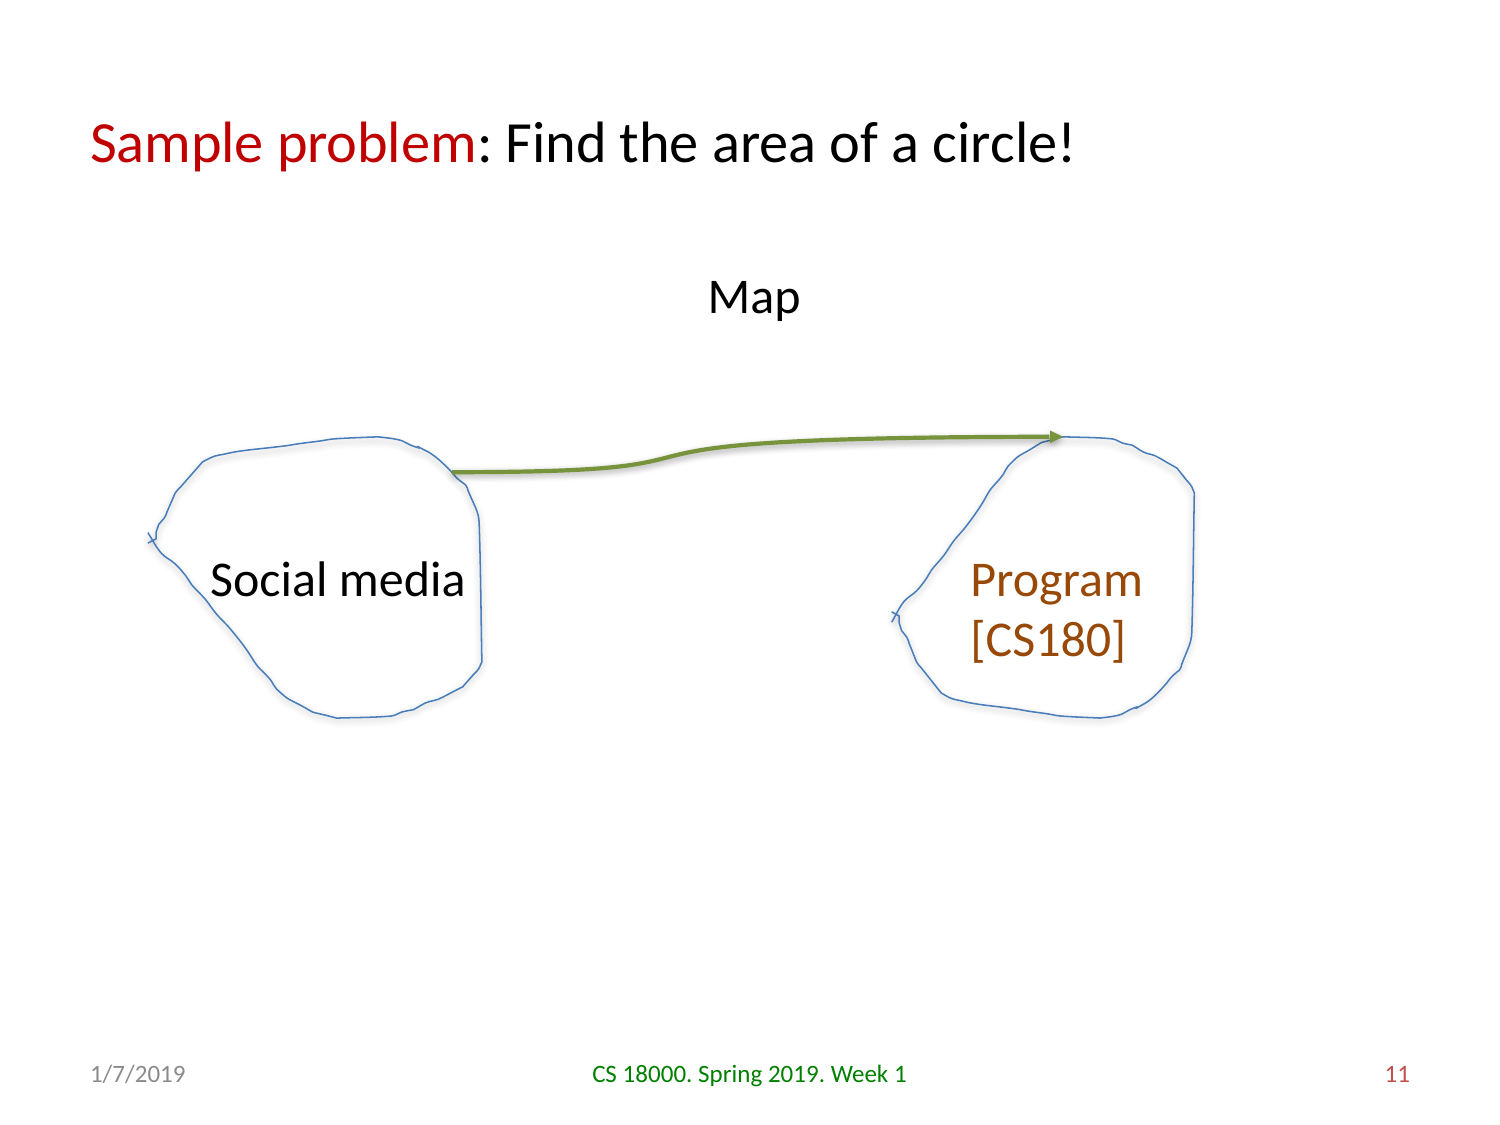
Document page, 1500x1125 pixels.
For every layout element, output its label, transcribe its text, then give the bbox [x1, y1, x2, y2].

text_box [147, 436, 483, 719]
slide_number 11 [1074, 1042, 1425, 1103]
footer CS 18000. Spring 2019. Week 1 [512, 1042, 988, 1103]
title Sample problem: Find the area of a circle! [75, 45, 1425, 233]
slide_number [75, 1042, 425, 1103]
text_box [891, 436, 1195, 719]
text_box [451, 255, 1064, 473]
